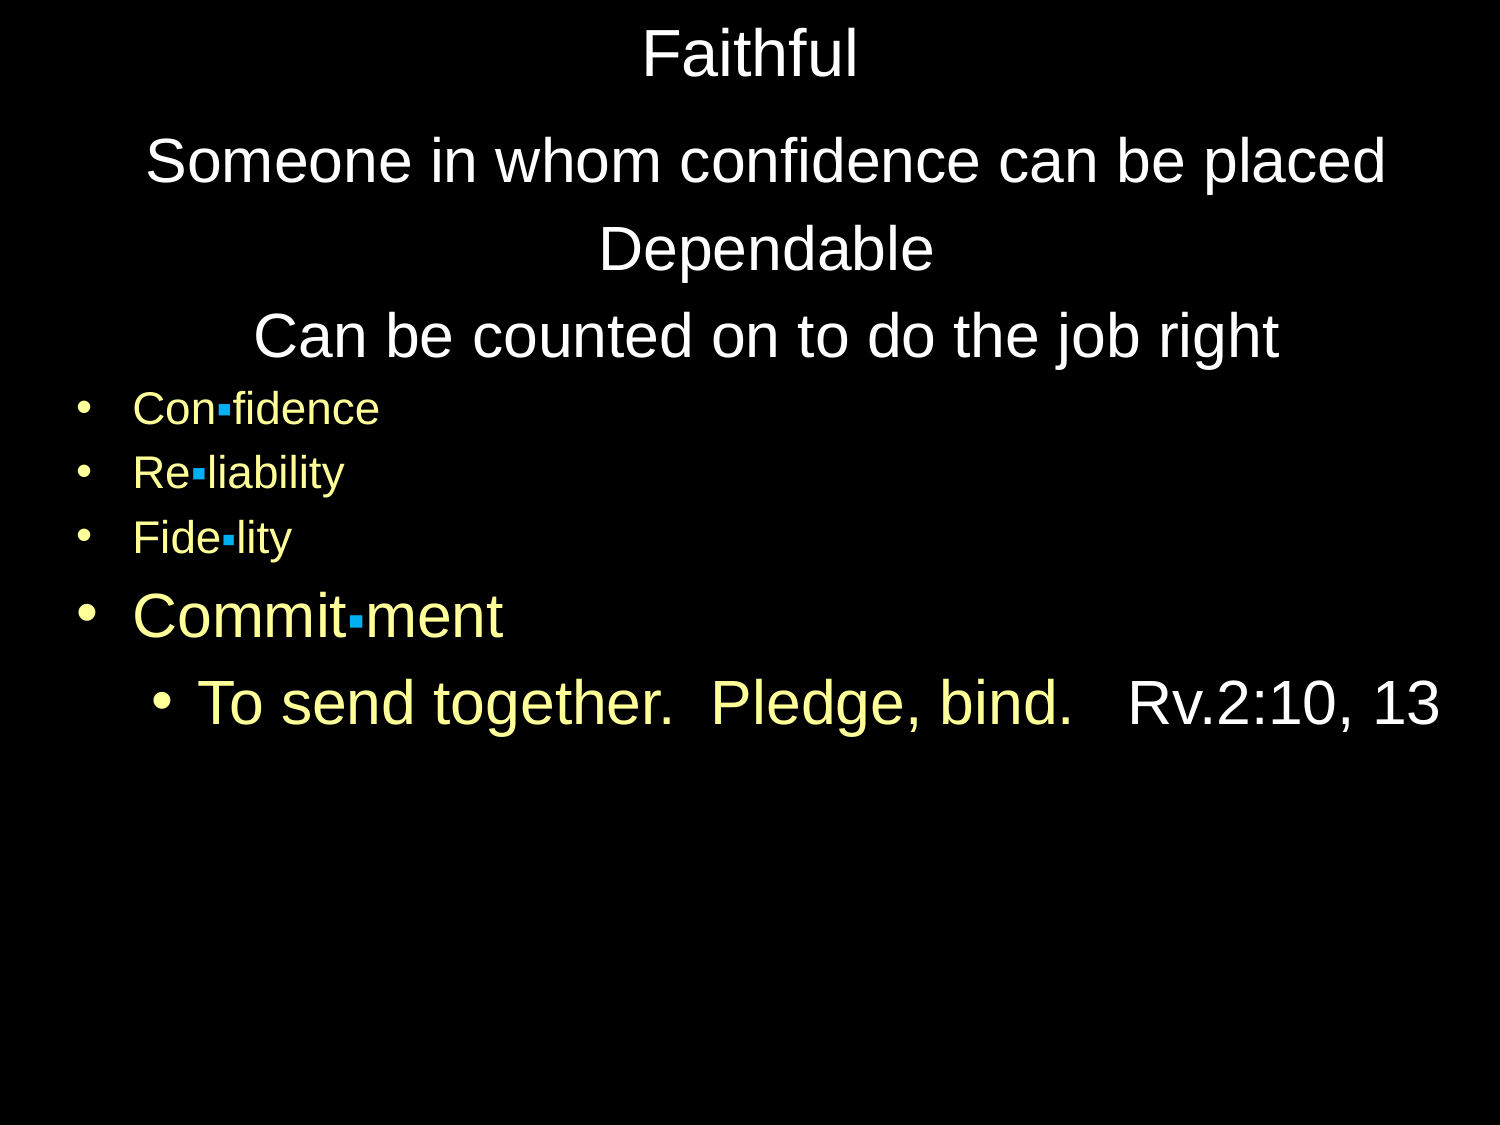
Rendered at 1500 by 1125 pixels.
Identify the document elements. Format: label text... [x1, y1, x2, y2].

list Someone in whom confidence can be placed Dependable Can be counted on to do the job right Con▪fidence Re▪liability Fide▪lity Commit▪ment To send together. Pledge, bind. Rv.2:10, 13 [60, 112, 1474, 1063]
title Faithful [43, 0, 1457, 100]
